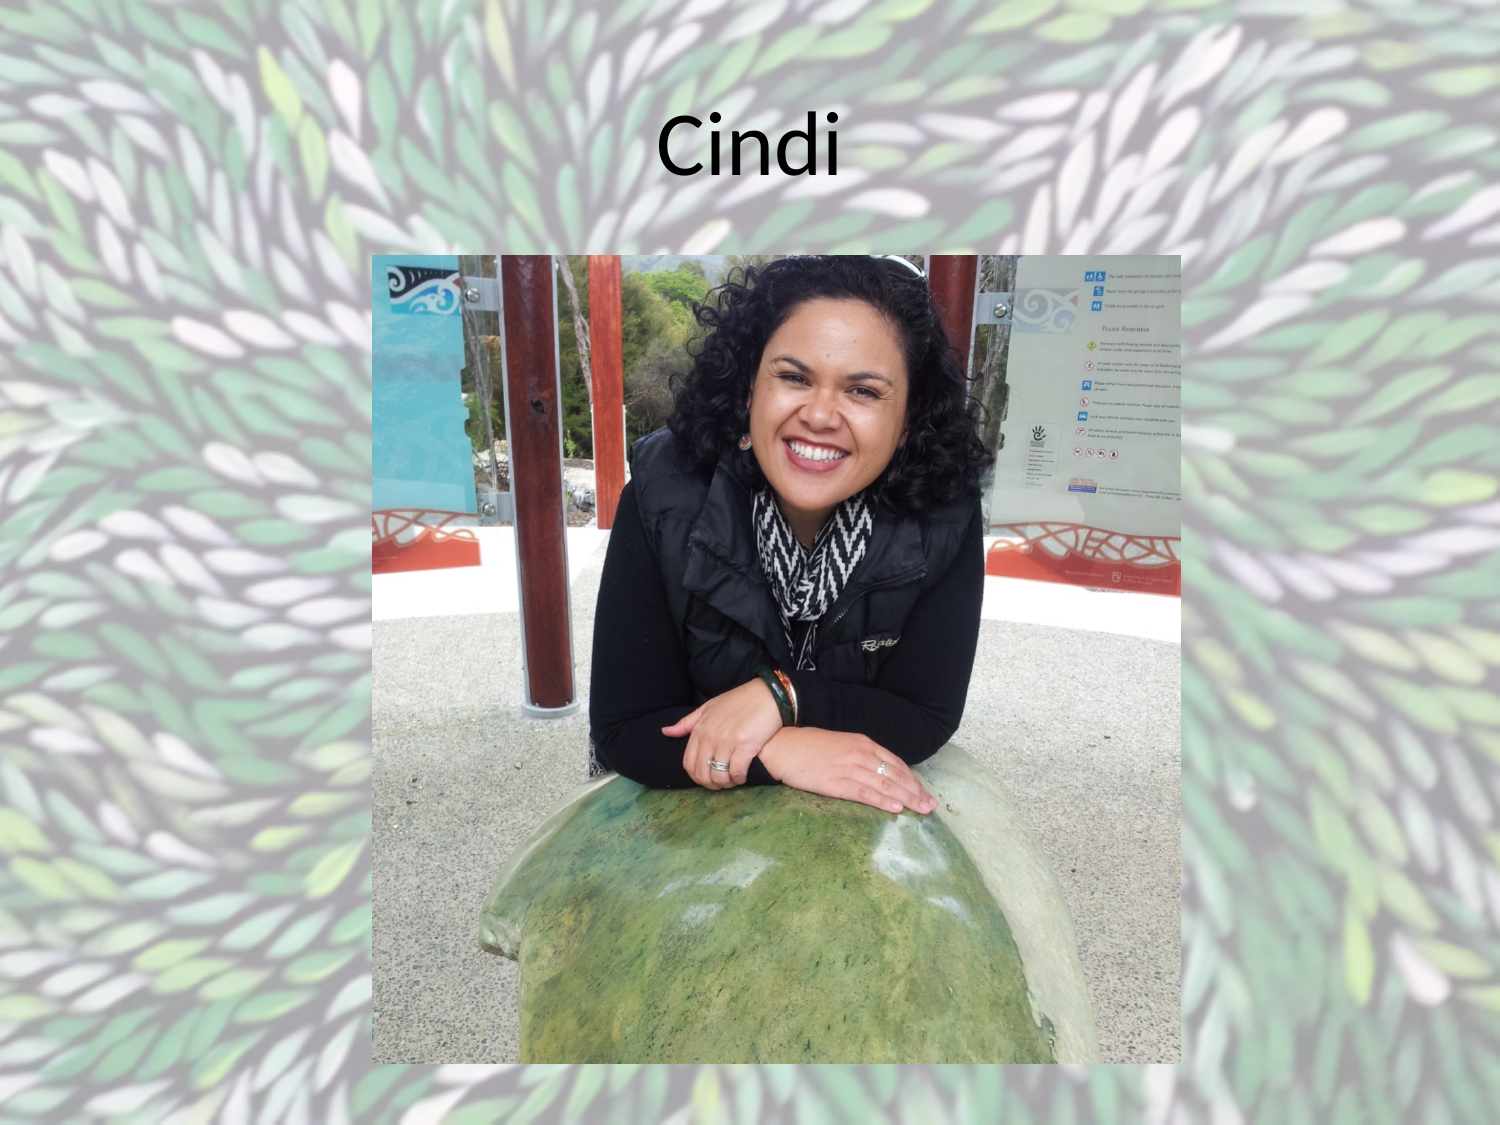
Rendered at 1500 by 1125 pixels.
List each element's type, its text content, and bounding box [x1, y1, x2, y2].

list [371, 255, 1181, 1064]
picture [0, 0, 1500, 1125]
title Cindi [74, 44, 1426, 233]
